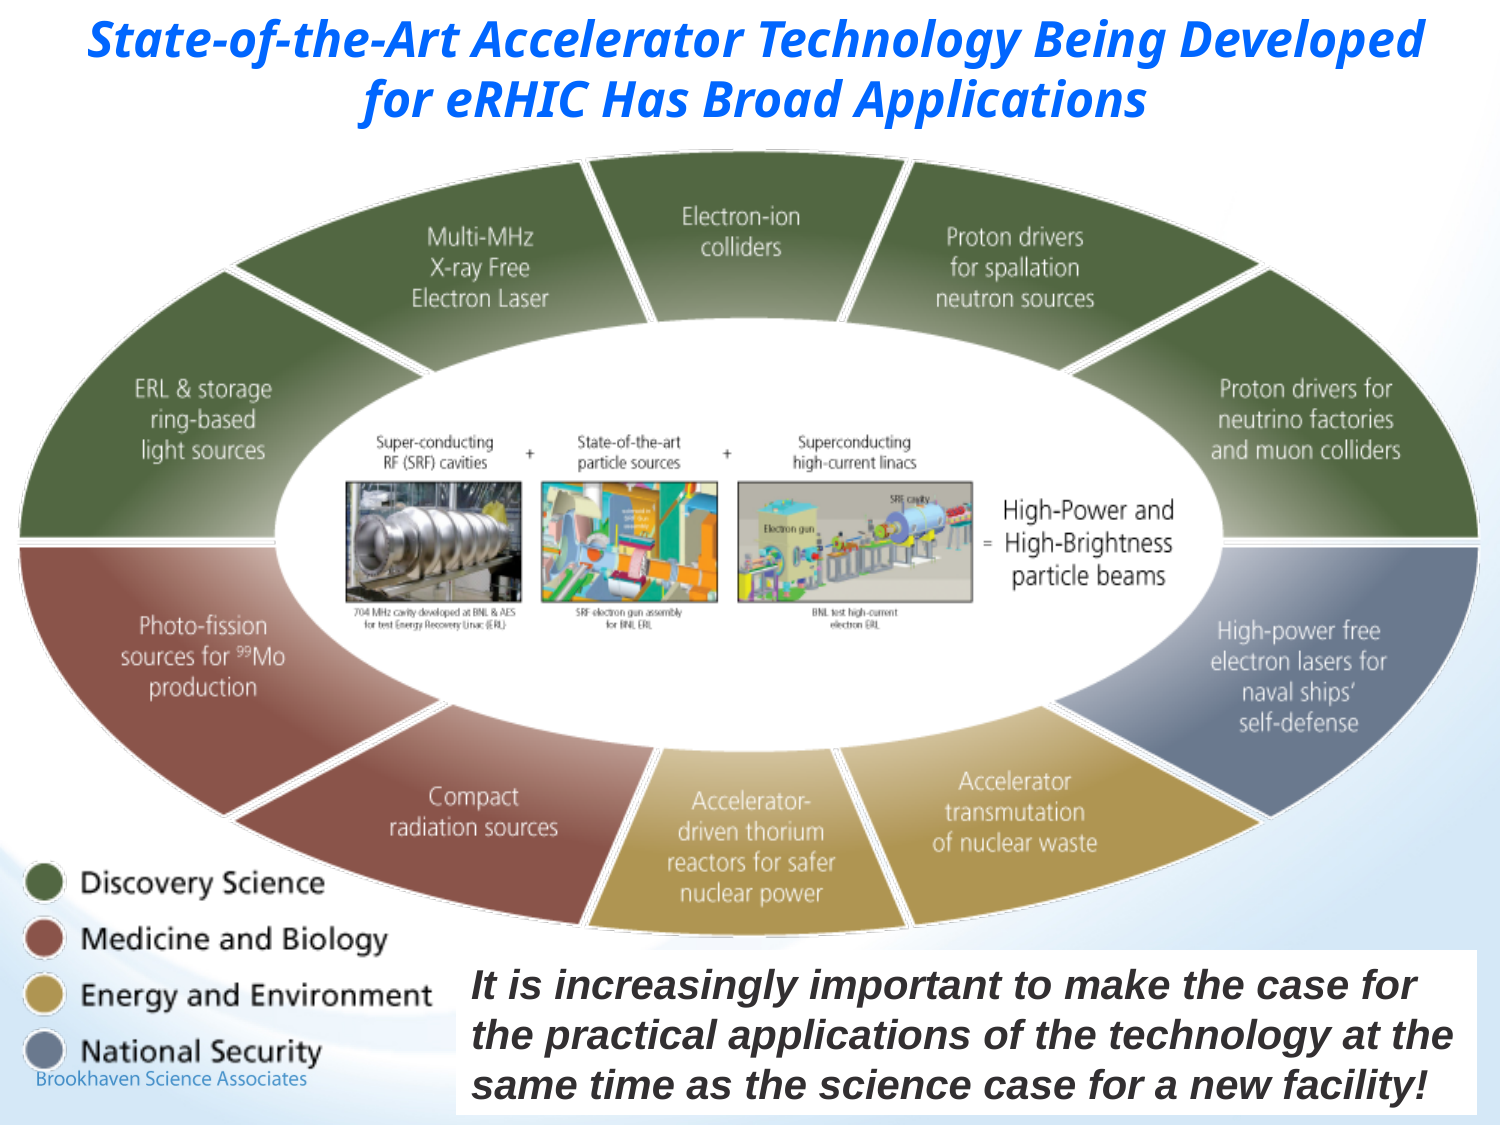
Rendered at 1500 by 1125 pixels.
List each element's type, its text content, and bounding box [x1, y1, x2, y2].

picture [0, 0, 1500, 1125]
text_box It is increasingly important to make the case for the practical applications of the technology at the same time as the science case for a new facility! [456, 952, 1477, 1115]
text_box State-of-the-Art Accelerator Technology Being Developed for eRHIC Has Broad Applications [37, 0, 1475, 135]
